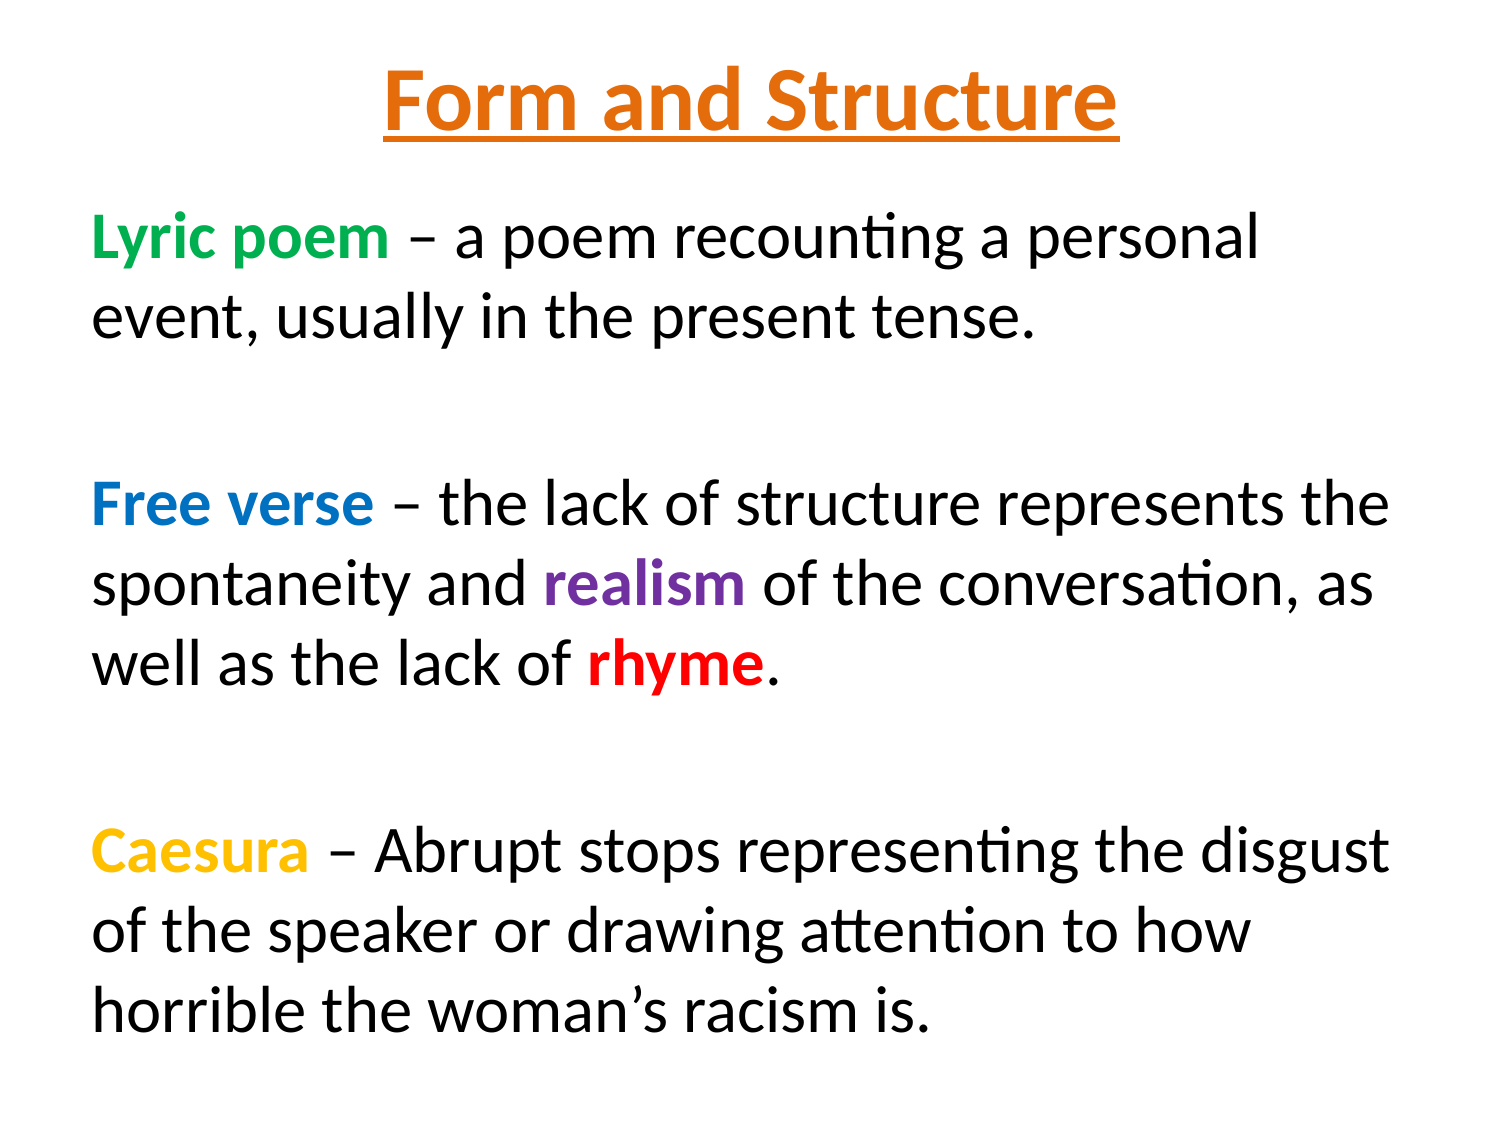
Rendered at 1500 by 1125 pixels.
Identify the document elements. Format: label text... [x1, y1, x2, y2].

list Lyric poem – a poem recounting a personal event, usually in the present tense. Free verse – the lack of structure represents the spontaneity and realism of the conversation, as well as the lack of rhyme. Caesura – Abrupt stops representing the disgust of the speaker or drawing attention to how horrible the woman’s racism is. [76, 184, 1427, 1106]
title Form and Structure [76, 0, 1427, 184]
